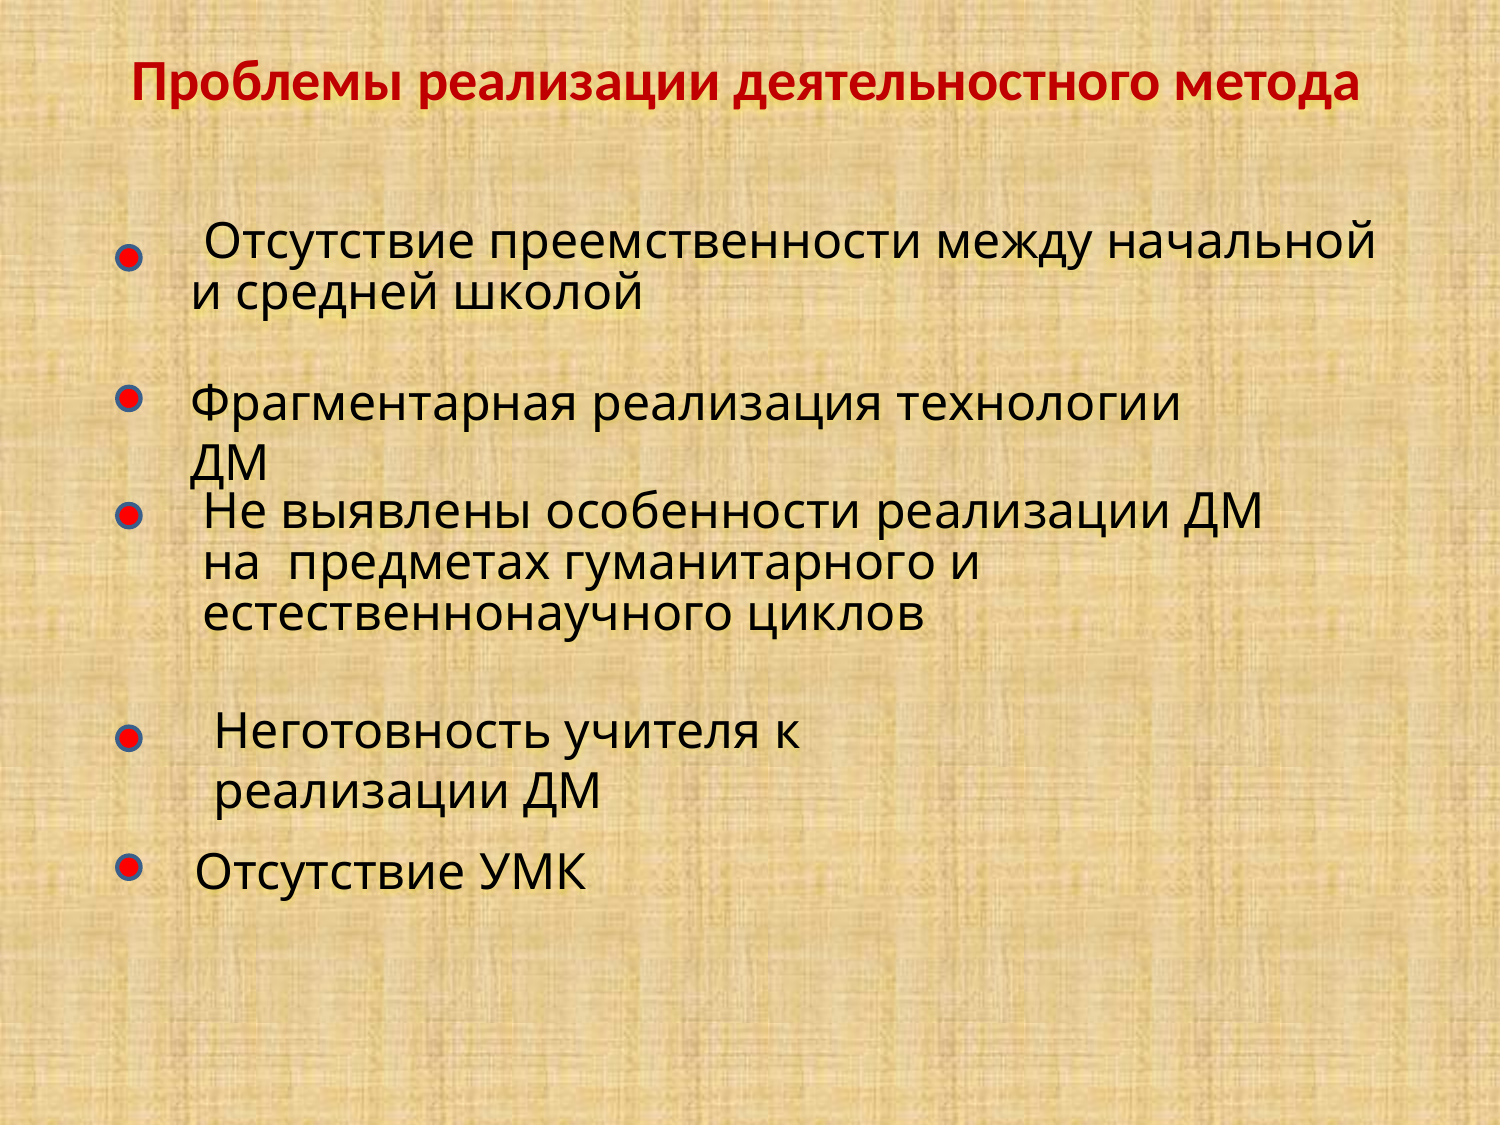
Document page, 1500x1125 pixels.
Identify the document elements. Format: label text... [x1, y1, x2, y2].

text_box [115, 501, 143, 530]
picture [0, 0, 1500, 1125]
text_box [115, 724, 143, 753]
text_box Не выявлены особенности реализации ДМ на предметах гуманитарного и естественнонаучного циклов [184, 477, 1409, 651]
text_box Фрагментарная реализация технологии ДМ [173, 360, 1269, 501]
text_box Неготовность учителя к реализации ДМ [199, 691, 1125, 827]
text_box [115, 853, 143, 881]
text_box Отсутствие УМК [179, 831, 602, 907]
text_box Проблемы реализации деятельностного метода [117, 35, 1500, 120]
text_box [115, 244, 143, 272]
text_box [115, 384, 143, 413]
text_box Отсутствие преемственности между начальной и средней школой [174, 209, 1500, 330]
